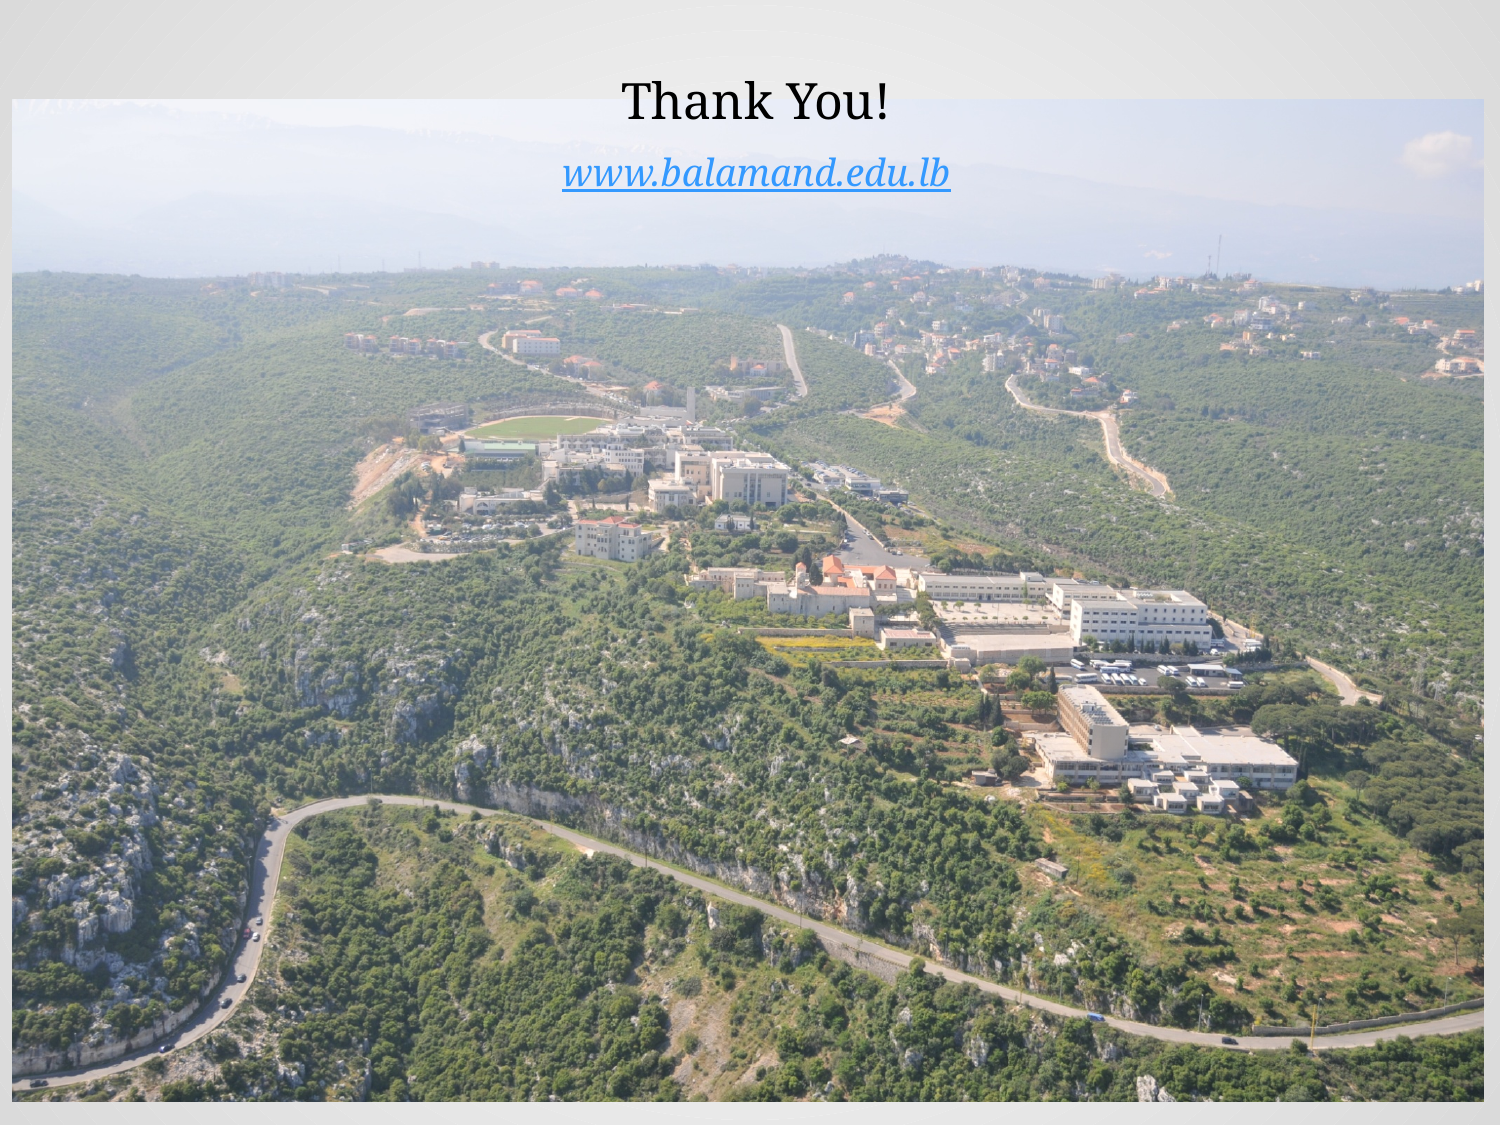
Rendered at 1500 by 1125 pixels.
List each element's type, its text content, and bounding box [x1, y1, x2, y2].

picture [12, 99, 1484, 1102]
text_box Thank You! www.balamand.edu.lb [312, 62, 1200, 98]
